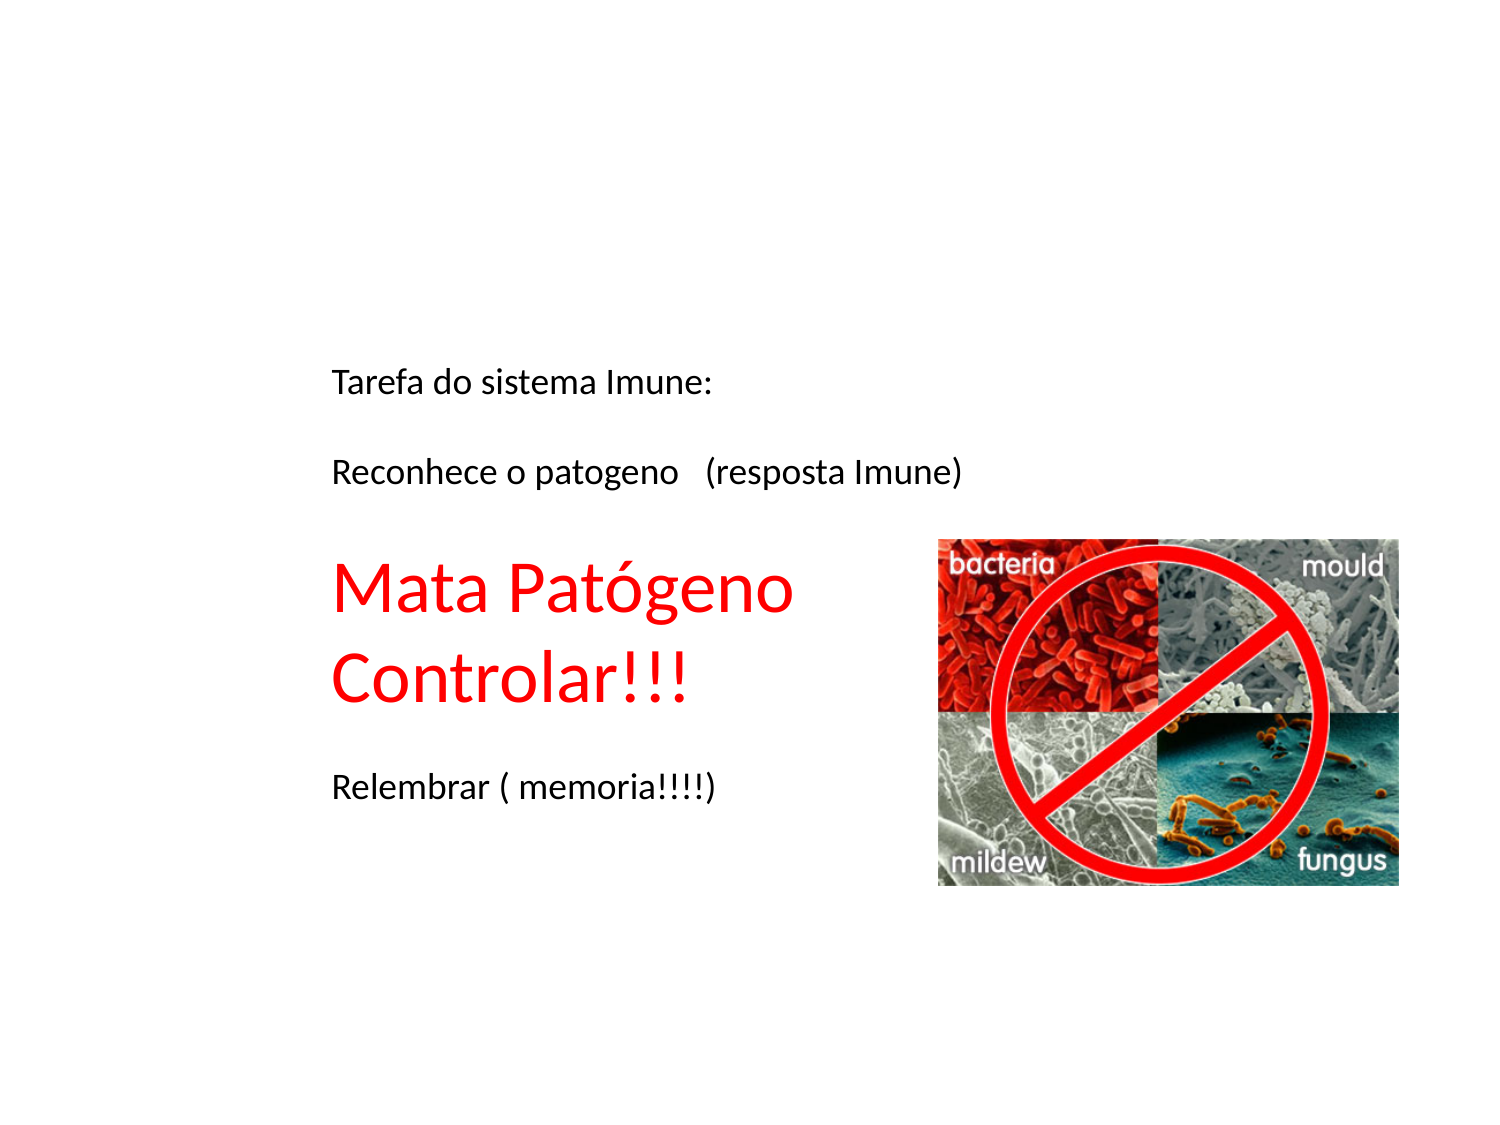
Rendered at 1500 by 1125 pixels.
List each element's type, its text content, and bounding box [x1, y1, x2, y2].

text_box Tarefa do sistema Imune: Reconhece o patogeno (resposta Imune) Mata Patógeno Controlar!!! Relembrar ( memoria!!!!) [316, 349, 979, 815]
picture [938, 538, 1399, 886]
